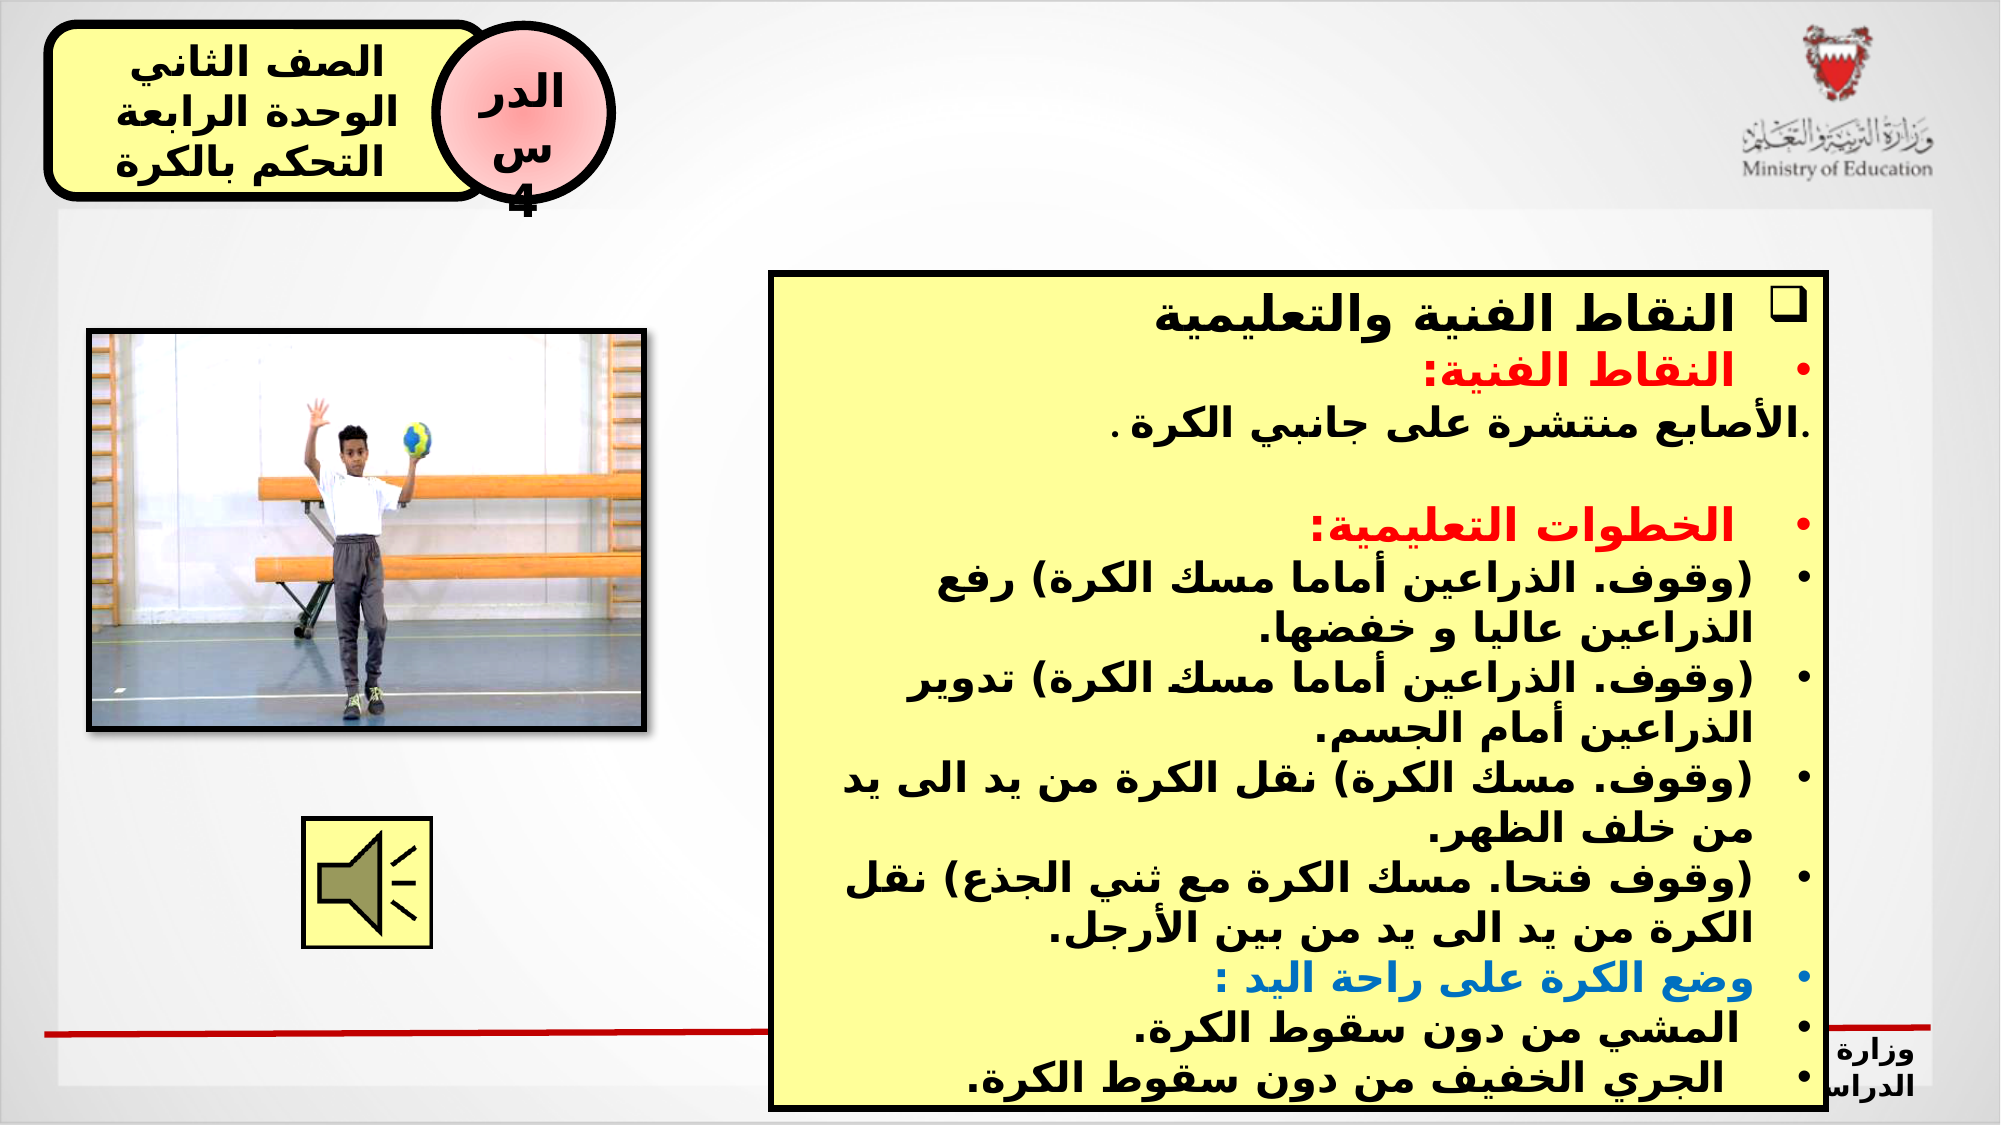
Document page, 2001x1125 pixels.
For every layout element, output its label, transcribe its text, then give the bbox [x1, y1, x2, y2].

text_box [5, 24, 612, 245]
text_box النقاط الفنية والتعليمية النقاط الفنية: . الأصابع منتشرة على جانبي الكرة. الخطوات التعليمية: (وقوف. الذراعين أماما مسك الكرة) رفع الذراعين عاليا و خفضها. (وقوف. الذراعين أماما مسك الكرة) تدوير الذراعين أمام الجسم. (وقوف. مسك الكرة) نقل الكرة من يد الى يد من خلف الظهر. (وقوف فتحا. مسك الكرة مع ثني الجذع) نقل الكرة من يد الى يد من بين الأرجل. وضع الكرة على راحة اليد : المشي من دون سقوط الكرة. الجري الخفيف من دون سقوط الكرة. [770, 273, 1827, 1109]
picture [0, 0, 2001, 1125]
